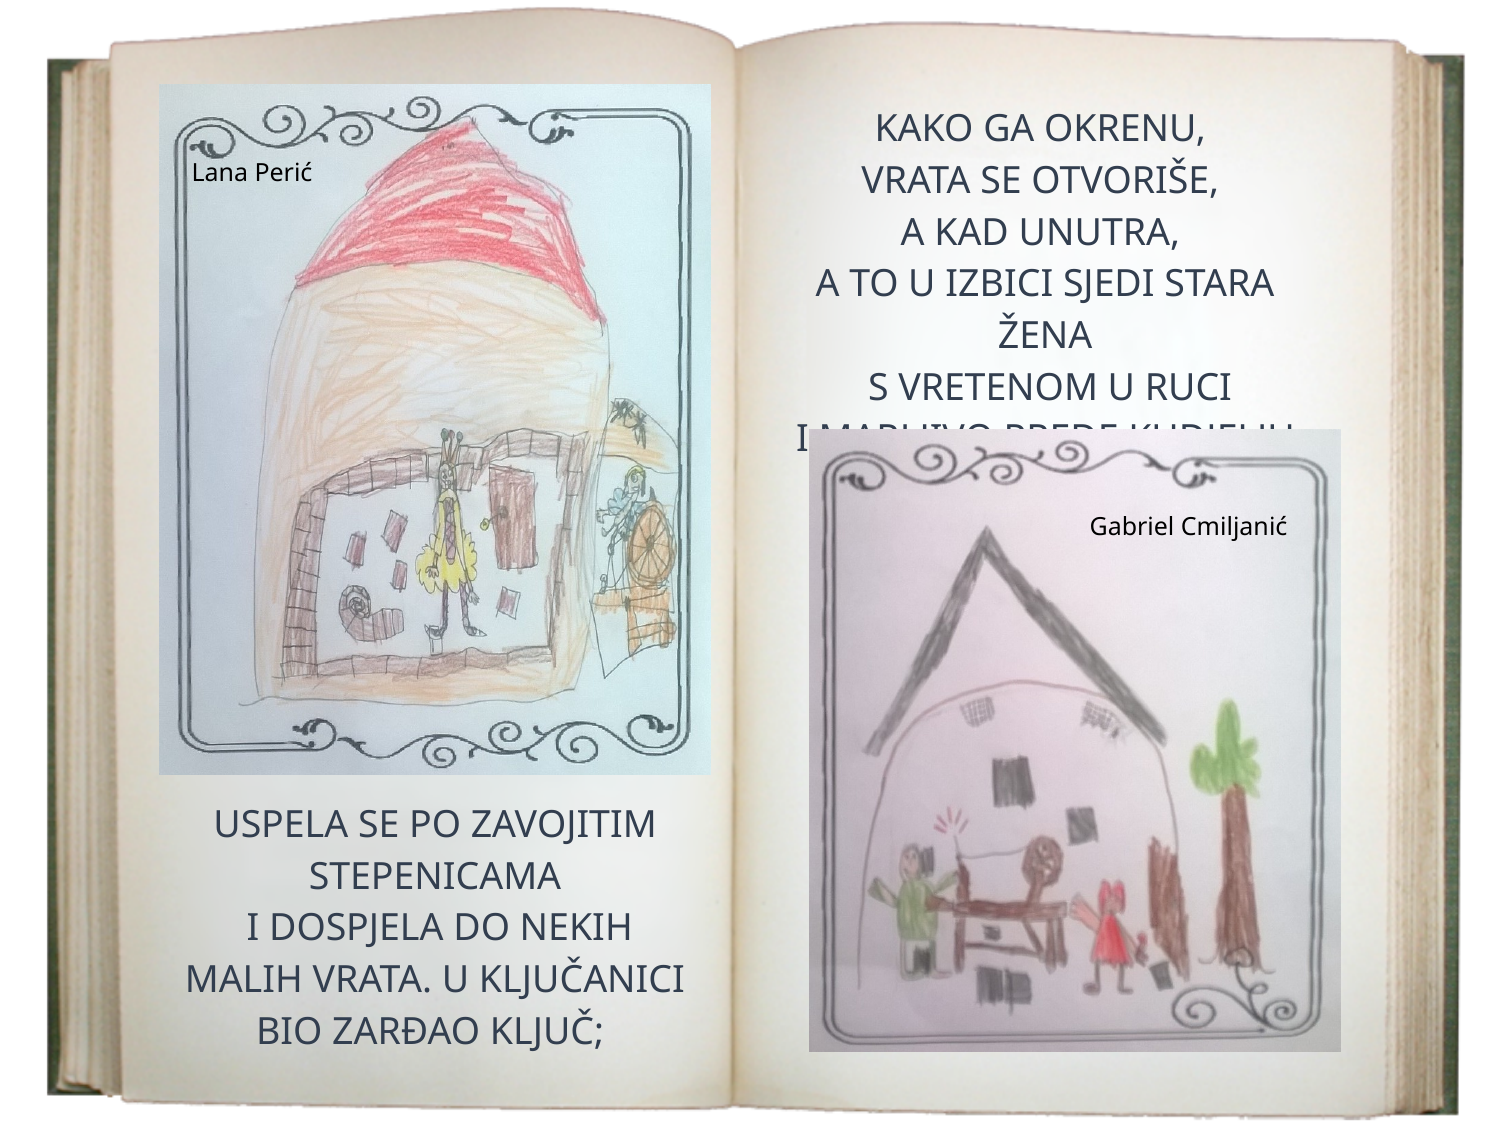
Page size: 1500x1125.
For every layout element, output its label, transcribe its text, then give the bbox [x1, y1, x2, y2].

text_box USPELA SE PO ZAVOJITIM STEPENICAMA I DOSPJELA DO NEKIH MALIH VRATA. U KLJUČANICI BIO ZARĐAO KLJUČ; [159, 785, 711, 1060]
text_box KAKO GA OKRENU, VRATA SE OTVORIŠE, A KAD UNUTRA, A TO U IZBICI SJEDI STARA ŽENA S VRETENOM U RUCI I MARLJIVO PREDE KUDJELJU. [750, 89, 1341, 467]
picture [8, 2, 1485, 1125]
